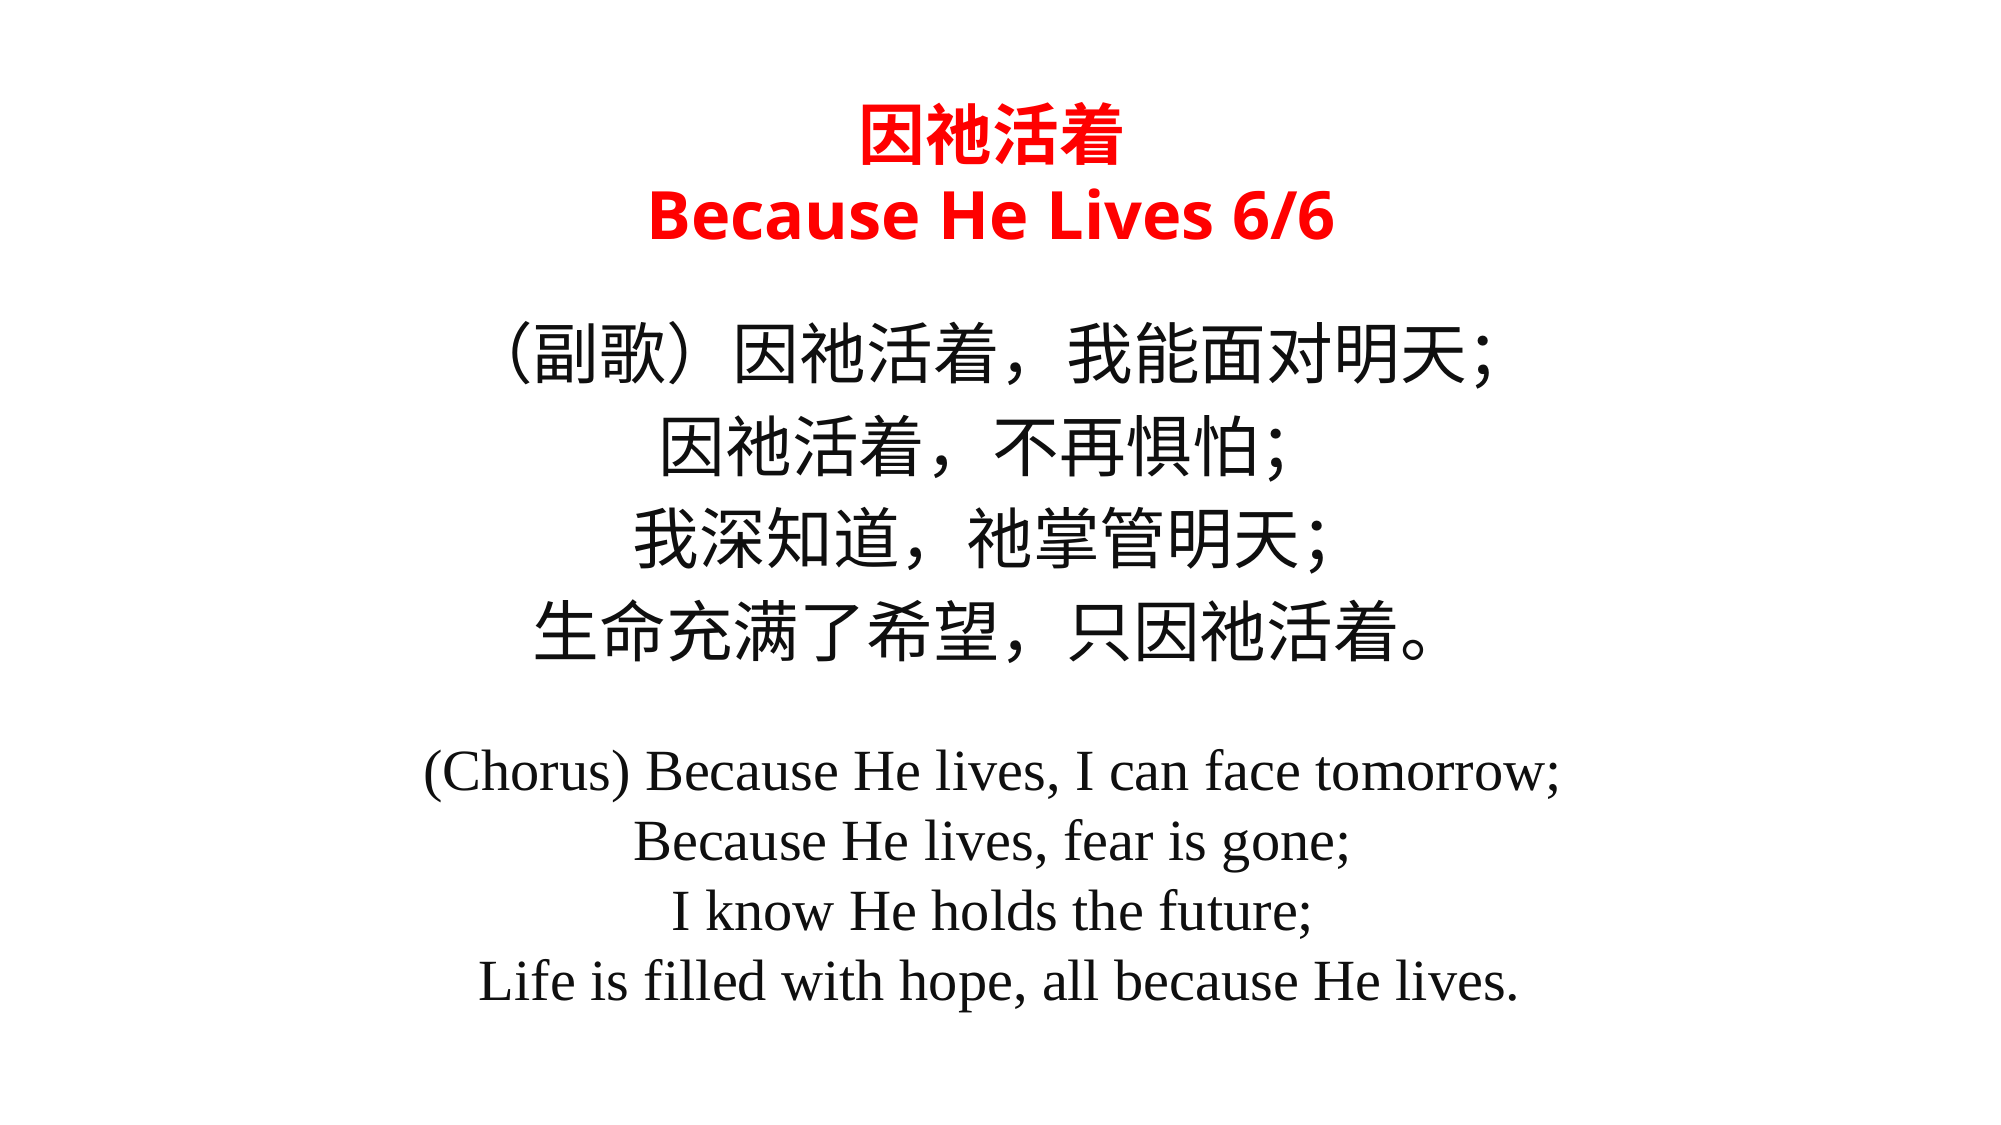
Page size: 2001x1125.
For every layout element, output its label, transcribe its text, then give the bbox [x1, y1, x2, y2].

text_box （副歌）因祂活着，我能面对明天； 因祂活着，不再惧怕； 我深知道，祂掌管明天； 生命充满了希望，只因祂活着。 (Chorus) Because He lives, I can face tomorrow; Because He lives, fear is gone; I know He holds the future; Life is filled with hope, all because He lives. [34, 304, 1966, 1009]
text_box 因祂活着 Because He Lives 6/6 [172, 85, 1828, 261]
